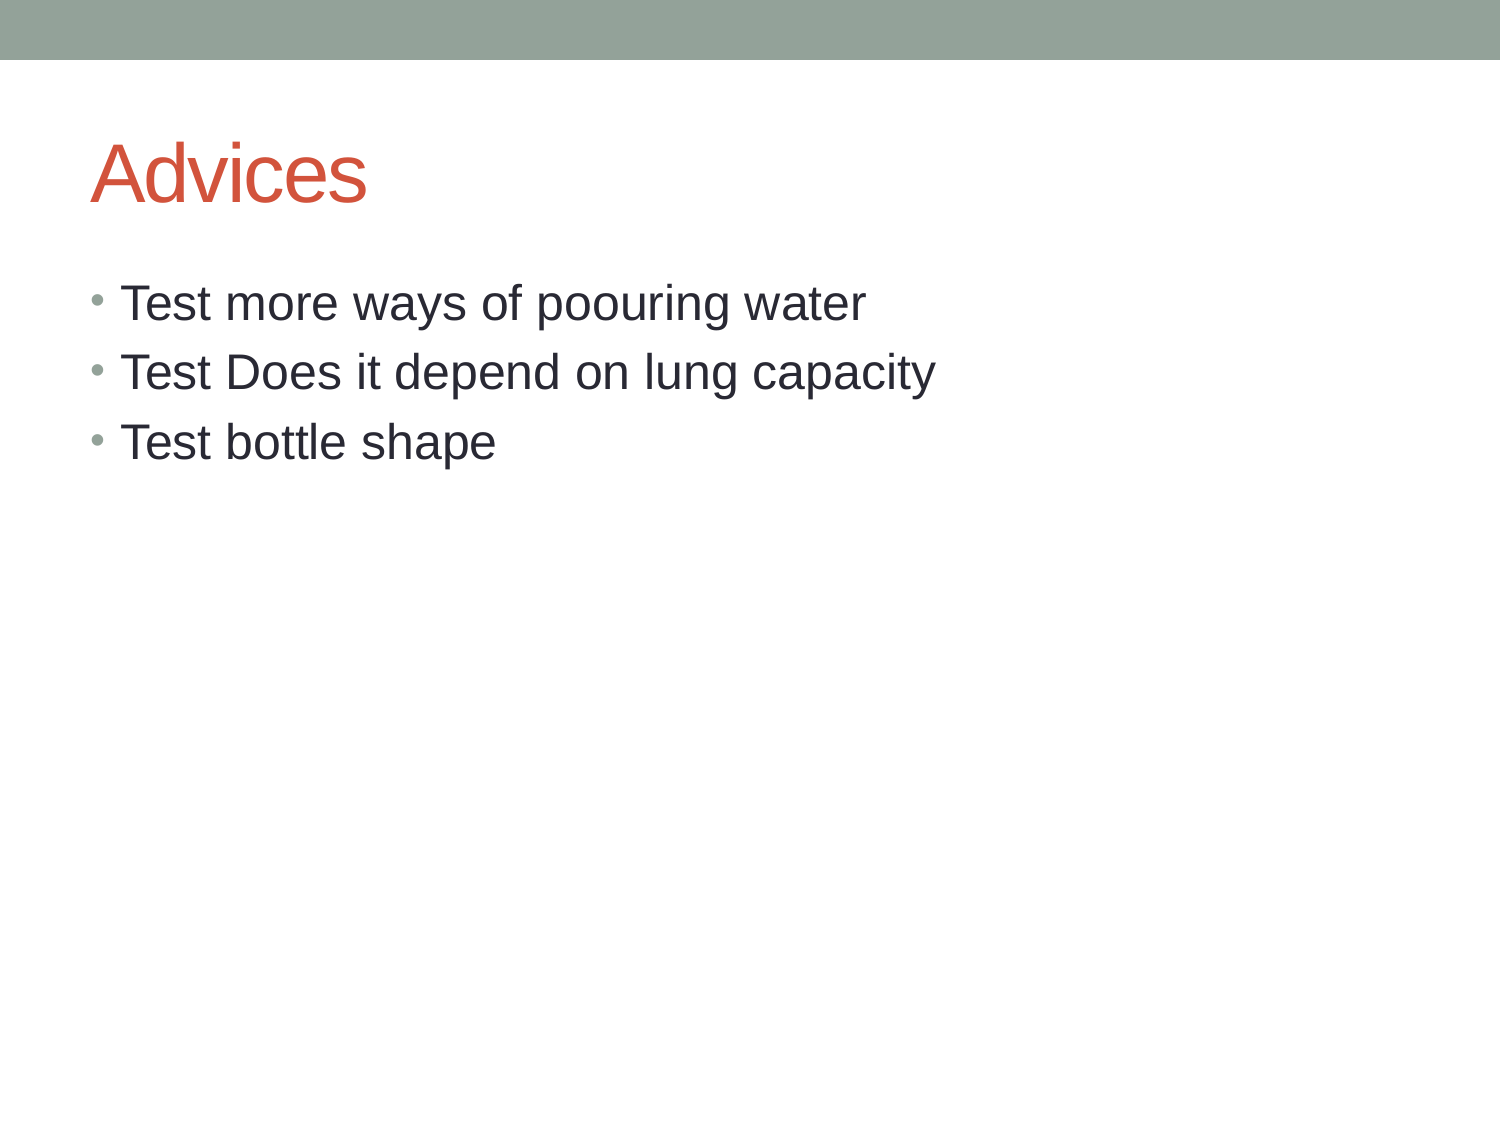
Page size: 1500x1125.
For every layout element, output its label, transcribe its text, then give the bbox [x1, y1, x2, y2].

list Test more ways of poouring water Test Does it depend on lung capacity Test bottle shape [75, 262, 1425, 1063]
title Advices [75, 87, 1425, 250]
